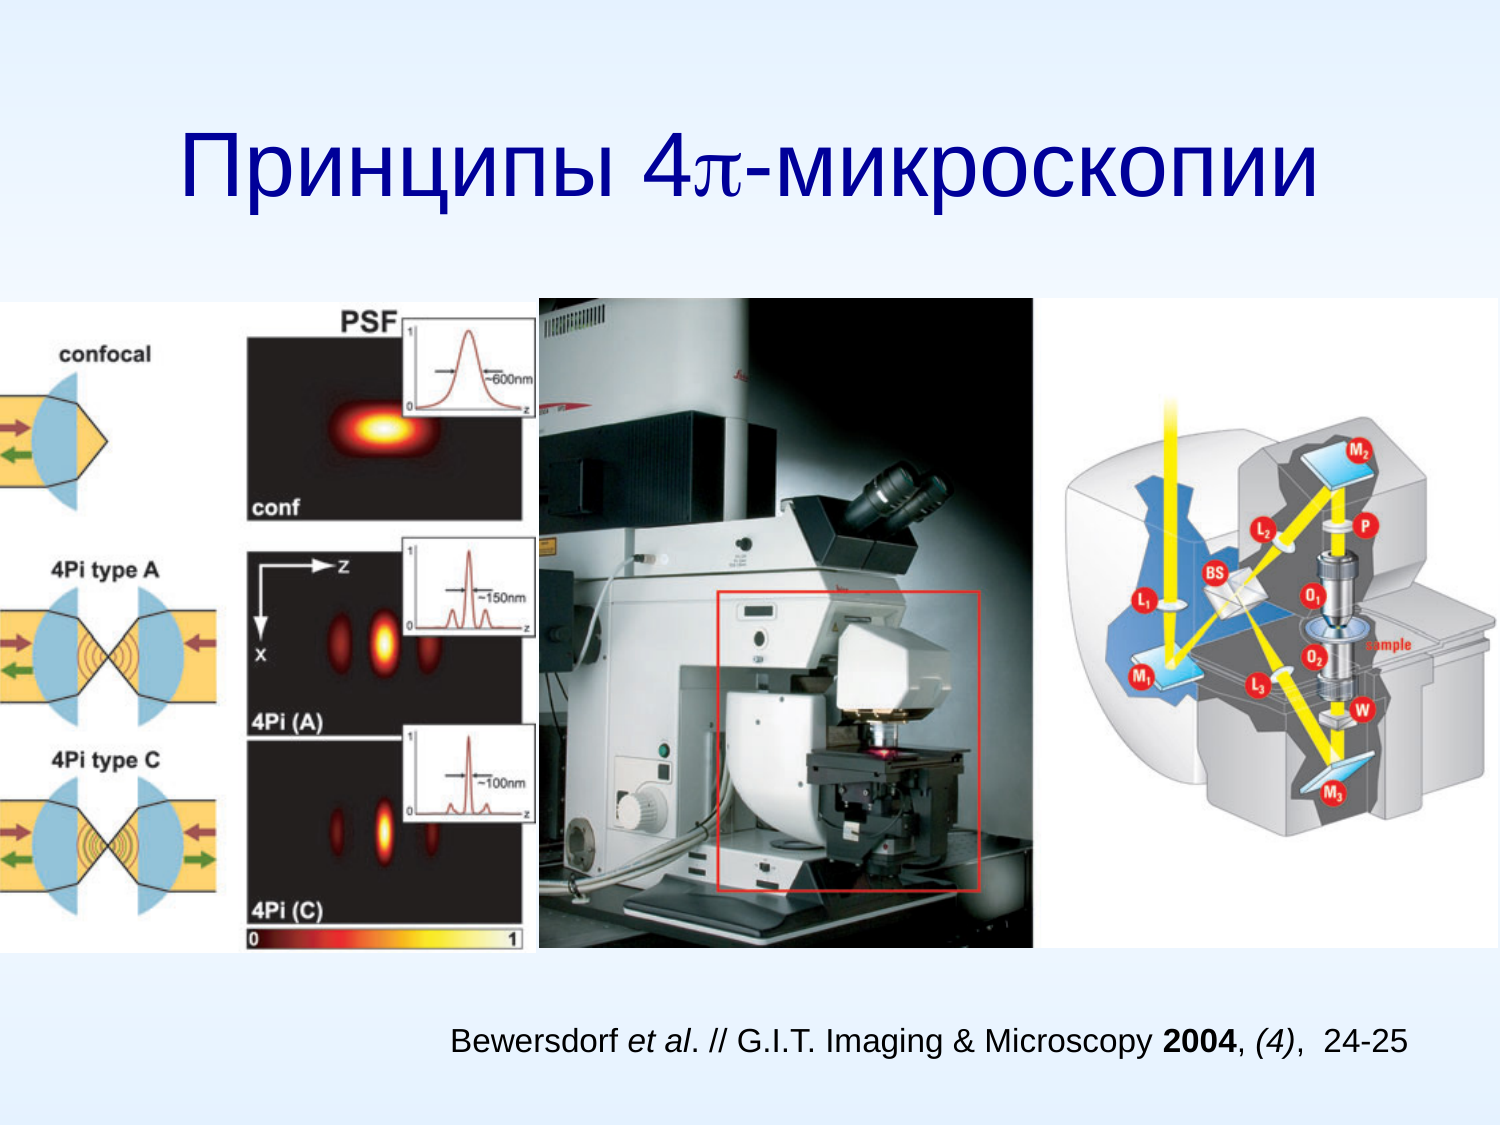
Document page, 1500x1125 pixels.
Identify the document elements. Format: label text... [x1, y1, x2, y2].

picture [0, 302, 536, 953]
text_box Bewersdorf et al. // G.I.T. Imaging & Microscopy 2004, (4), 24-25 [76, 1011, 1424, 1066]
title Принципы 4-микроскопии [112, 66, 1388, 254]
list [539, 298, 1498, 949]
